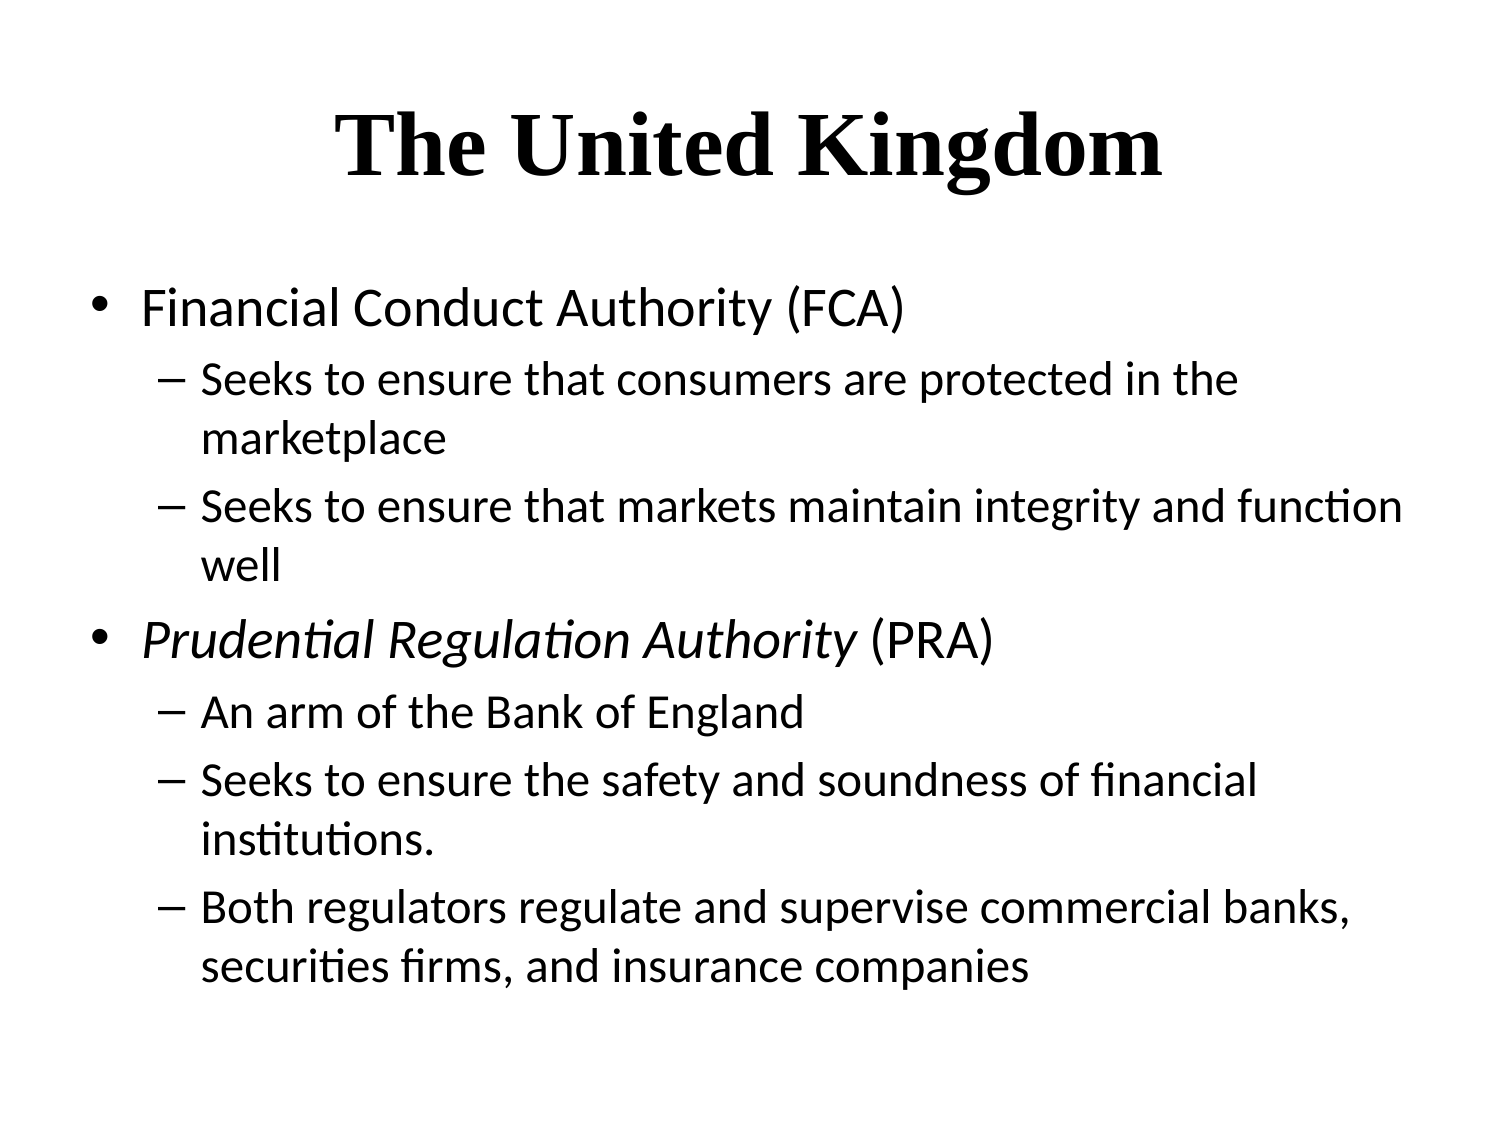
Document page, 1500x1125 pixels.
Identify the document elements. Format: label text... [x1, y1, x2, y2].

title The United Kingdom [75, 45, 1425, 233]
list Financial Conduct Authority (FCA) Seeks to ensure that consumers are protected in the marketplace Seeks to ensure that markets maintain integrity and function well Prudential Regulation Authority (PRA) An arm of the Bank of England Seeks to ensure the safety and soundness of financial institutions. Both regulators regulate and supervise commercial banks, securities firms, and insurance companies [75, 262, 1425, 1005]
